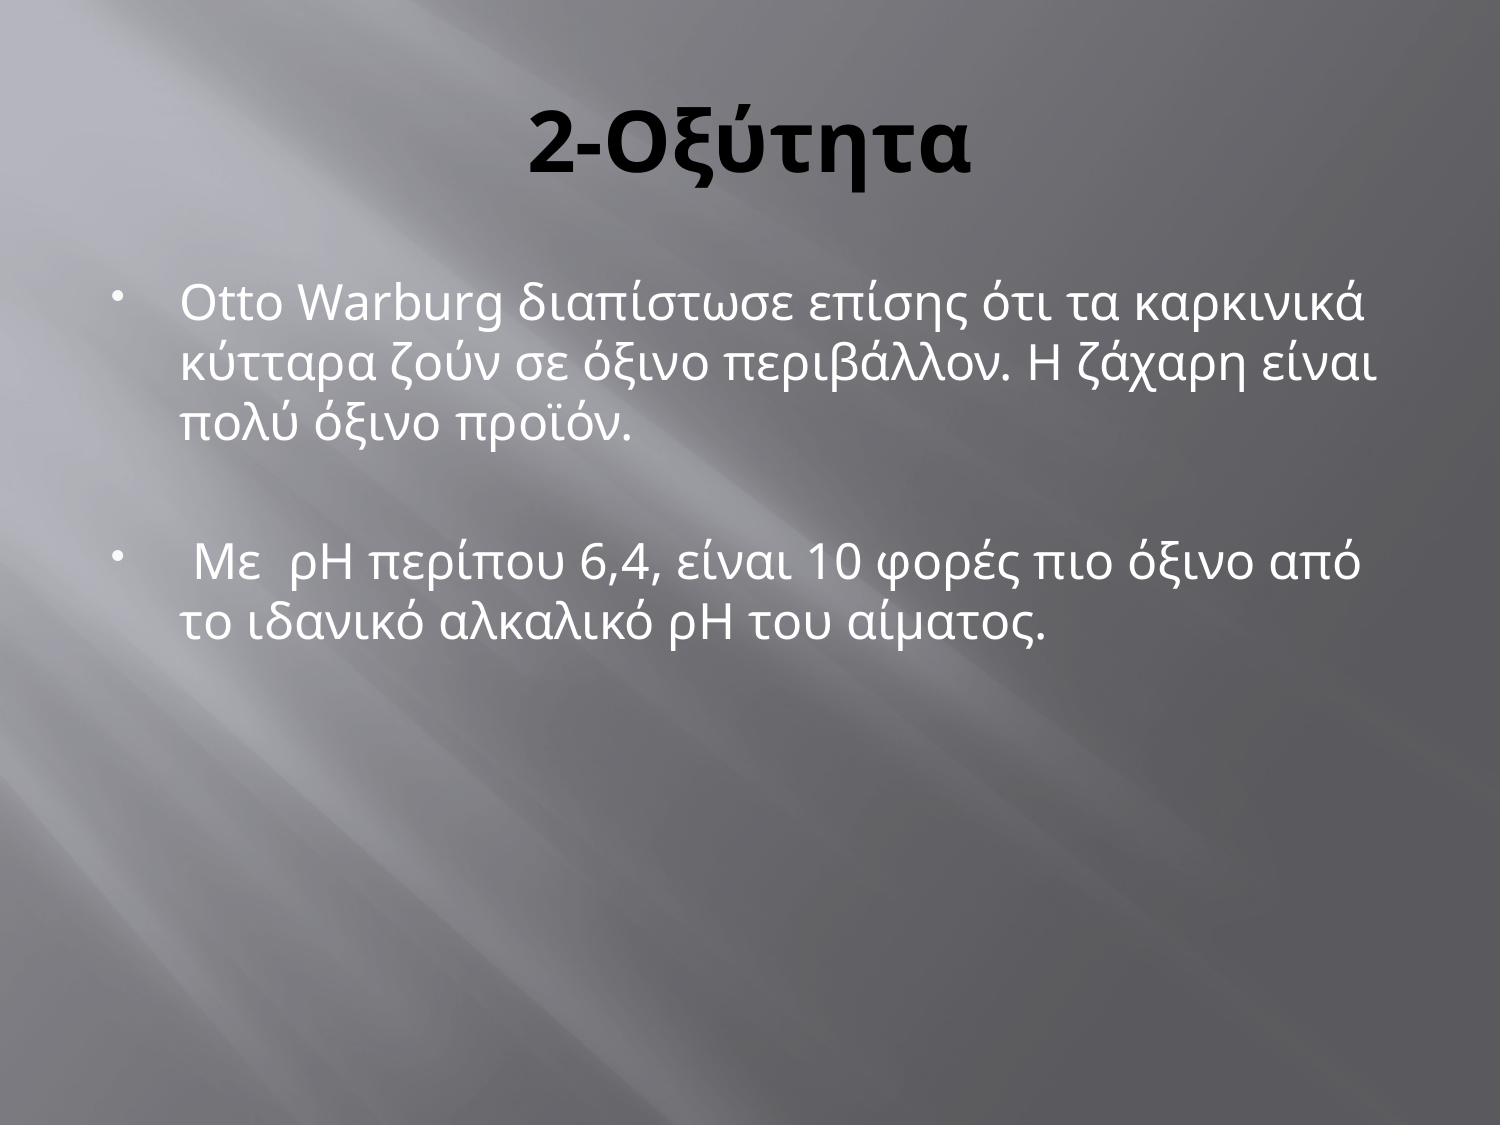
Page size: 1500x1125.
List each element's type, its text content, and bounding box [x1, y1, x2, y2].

list Otto Warburg διαπίστωσε επίσης ότι τα καρκινικά κύτταρα ζούν σε όξινο περιβάλλον. Η ζάχαρη είναι πολύ όξινο προϊόν. Με ρΗ περίπου 6,4, είναι 10 φορές πιο όξινο από το ιδανικό αλκαλικό ρΗ του αίματος. [75, 262, 1425, 1035]
title 2-Οξύτητα [75, 45, 1425, 233]
